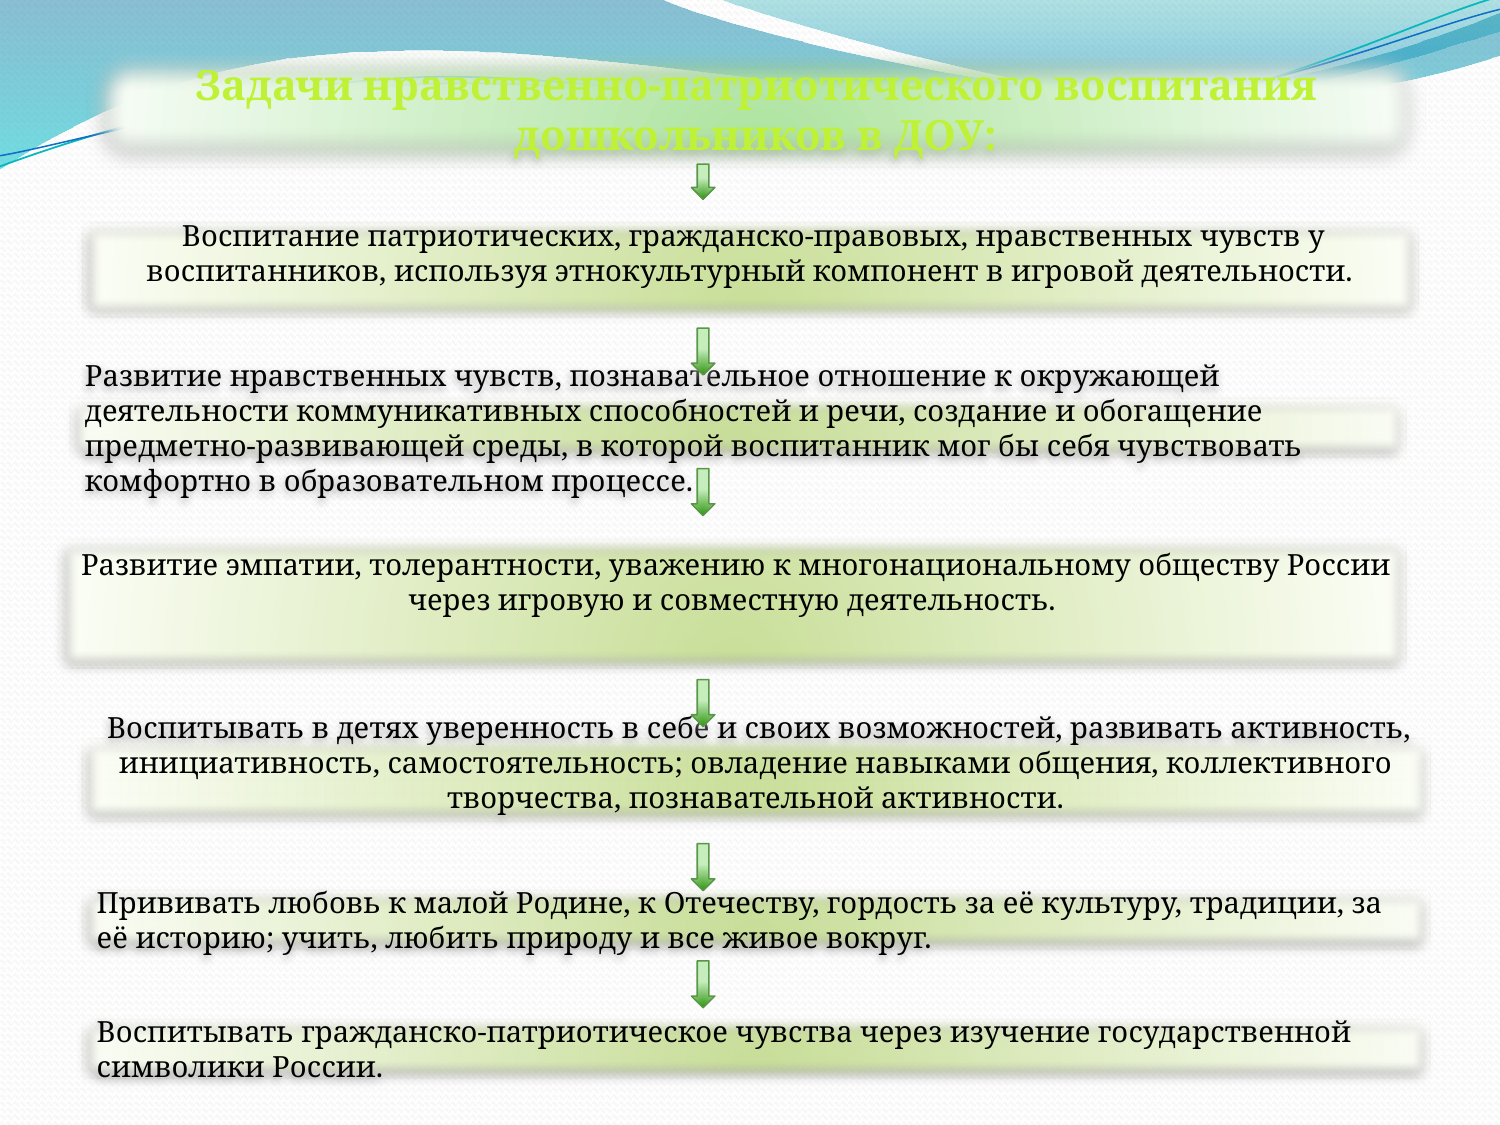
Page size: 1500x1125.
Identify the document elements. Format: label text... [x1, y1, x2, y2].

text_box [690, 163, 716, 200]
text_box Развитие эмпатии, толерантности, уважению к многонациональному обществу России через игровую и совместную деятельность. [76, 557, 1391, 653]
text_box Воспитывать гражданско-патриотическое чувства через изучение государственной символики России. [98, 1035, 1415, 1063]
text_box Задачи нравственно-патриотического воспитания дошкольников в ДОУ: [121, 83, 1393, 134]
text_box Воспитание патриотических, гражданско-правовых, нравственных чувств у воспитанников, используя этнокультурный компонент в игровой деятельности. [99, 239, 1403, 301]
text_box Развитие нравственных чувств, познавательное отношение к окружающей деятельности коммуникативных способностей и речи, создание и обогащение предметно-развивающей среды, в которой воспитанник мог бы себя чувствовать комфортно в образовательном процессе. [86, 414, 1391, 442]
text_box Прививать любовь к малой Родине, к Отечеству, гордость за её культуру, традиции, за её историю; учить, любить природу и все живое вокруг. [98, 906, 1415, 934]
text_box [690, 467, 716, 517]
text_box [690, 327, 716, 376]
text_box [690, 842, 716, 892]
text_box Воспитывать в детях уверенность в себе и своих возможностей, развивать активность, инициативность, самостоятельность; овладение навыками общения, коллективного творчества, познавательной активности. [98, 754, 1415, 806]
text_box [690, 678, 716, 728]
text_box [690, 960, 716, 1009]
